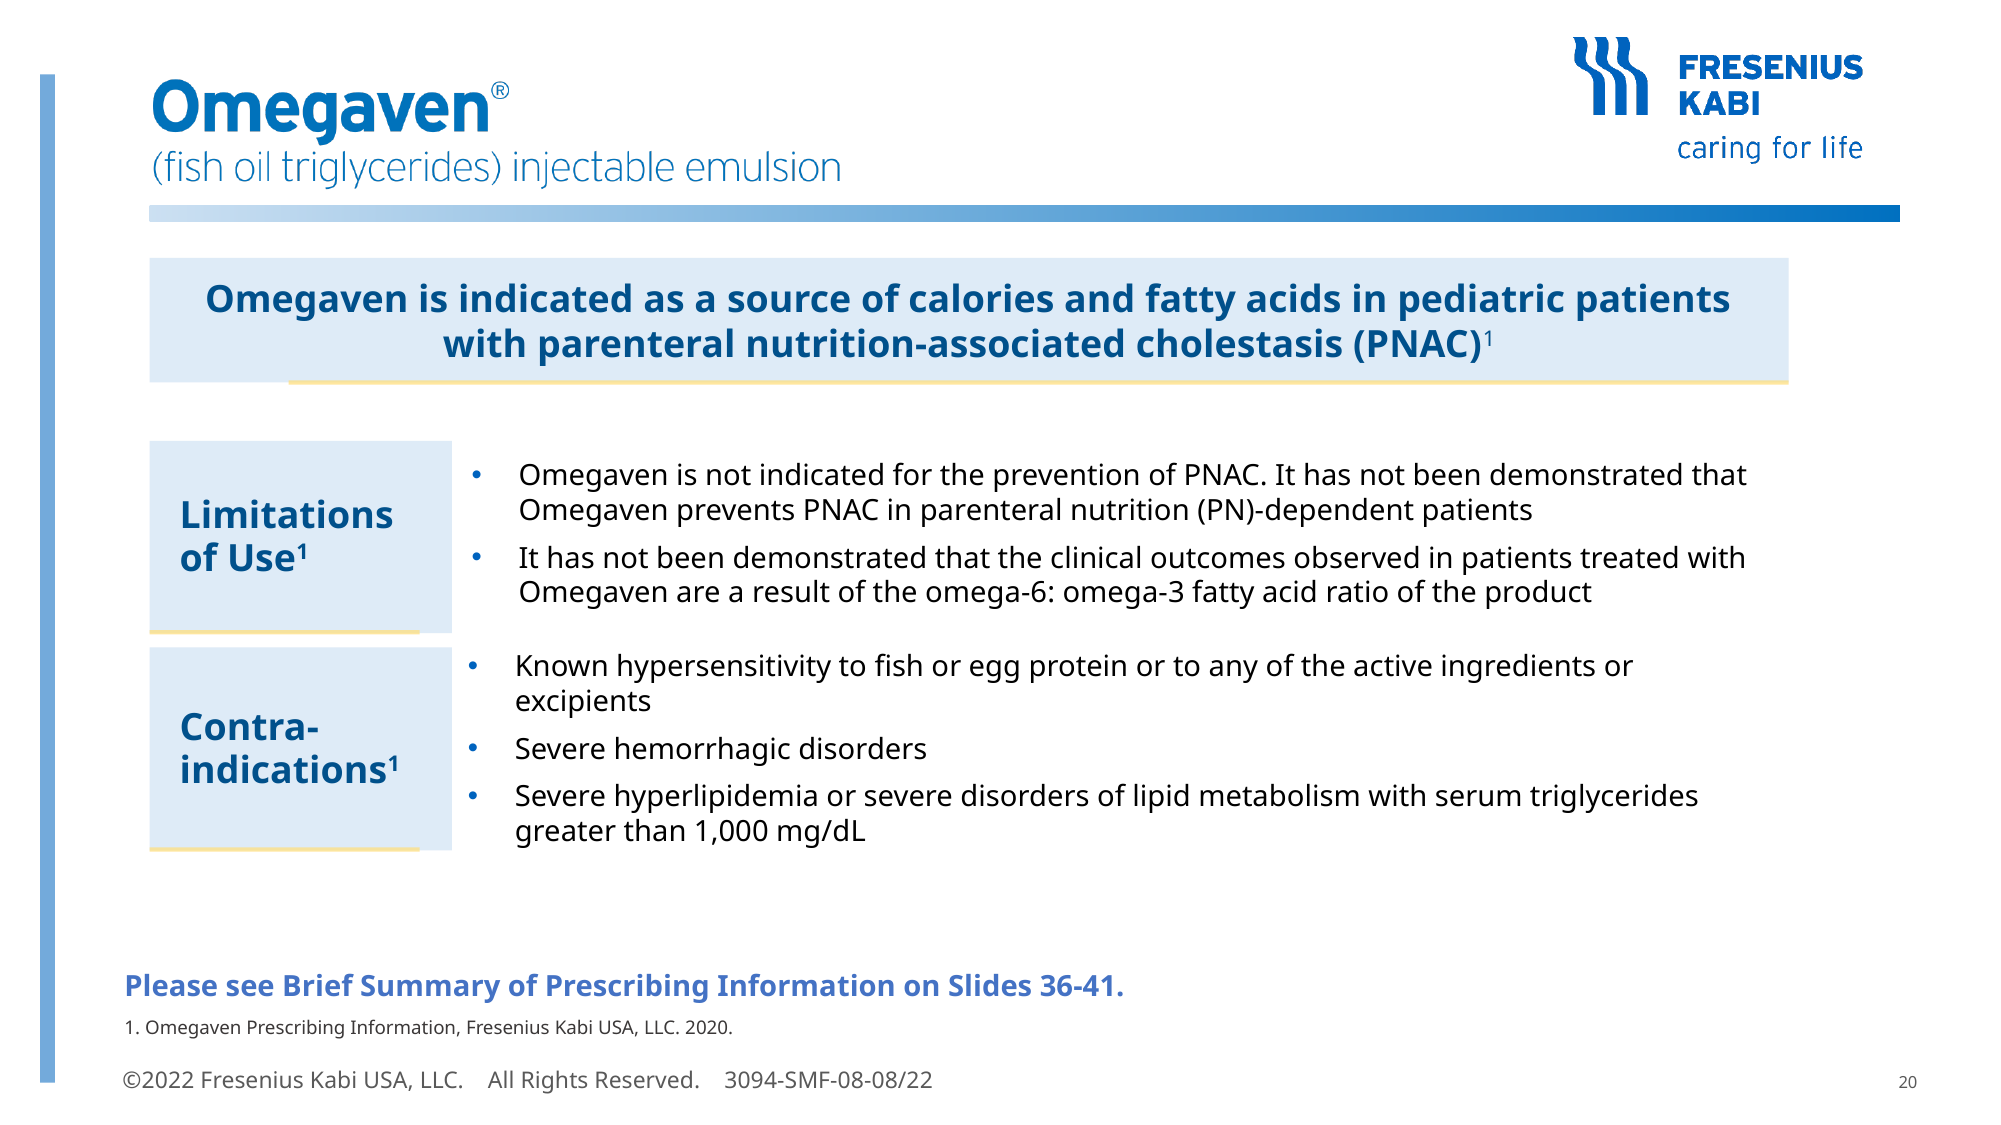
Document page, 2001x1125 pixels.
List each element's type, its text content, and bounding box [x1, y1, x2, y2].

text_box Known hypersensitivity to fish or egg protein or to any of the active ingredients or excipients Severe hemorrhagic disorders Severe hyperlipidemia or severe disorders of lipid metabolism with serum triglycerides greater than 1,000 mg/dL [378, 640, 1724, 855]
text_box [149, 440, 452, 634]
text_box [149, 647, 452, 851]
text_box Omegaven is not indicated for the prevention of PNAC. It has not been demonstrated that Omegaven prevents PNAC in parenteral nutrition (PN)-dependent patients It has not been demonstrated that the clinical outcomes observed in patients treated with Omegaven are a result of the omega-6: omega-3 fatty acid ratio of the product [452, 449, 1789, 617]
picture [81, 0, 929, 257]
text_box Please see Brief Summary of Prescribing Information on Slides 36-41. [109, 949, 1360, 1010]
text_box 1. Omegaven Prescribing Information, Fresenius Kabi USA, LLC. 2020. [109, 1010, 1110, 1046]
picture [1572, 36, 1863, 164]
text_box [149, 257, 1789, 383]
